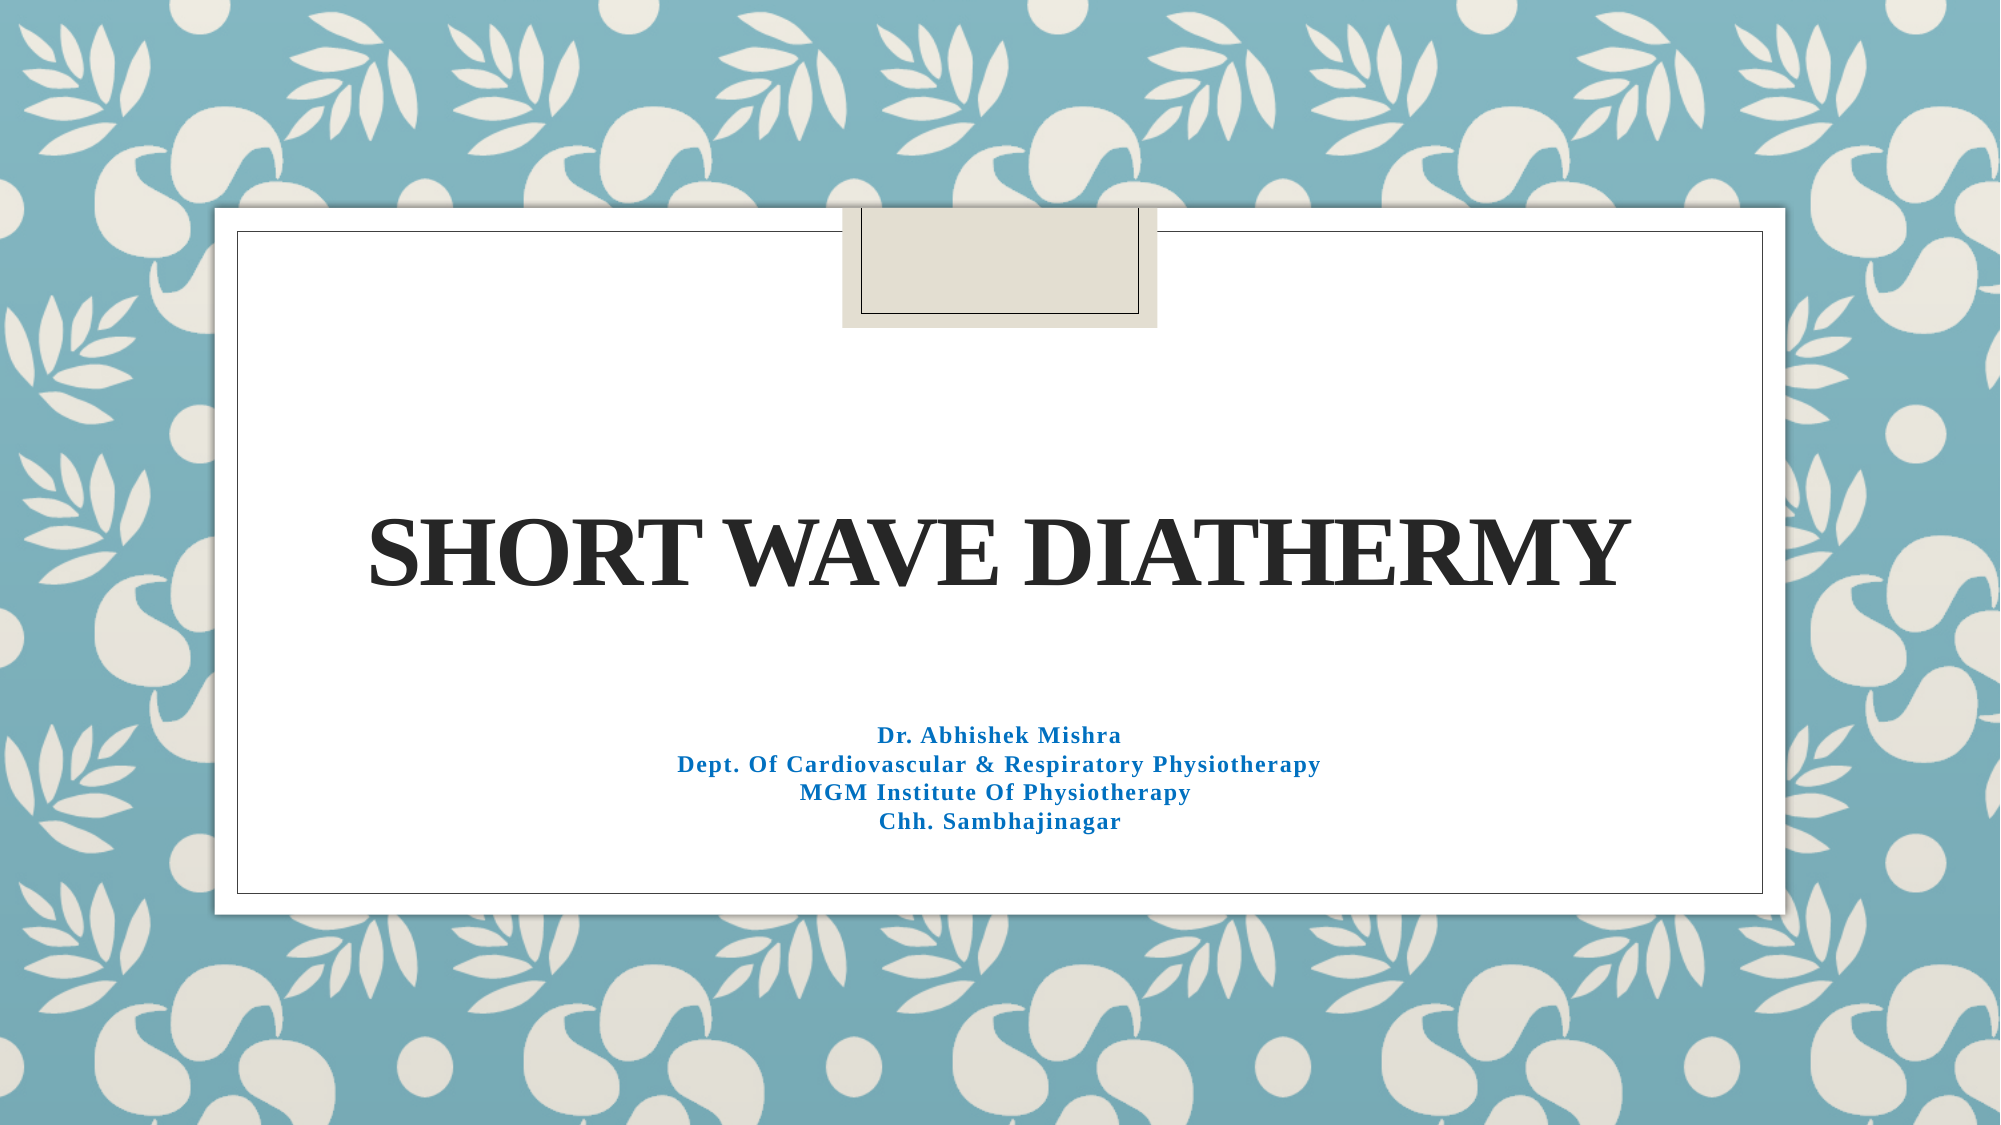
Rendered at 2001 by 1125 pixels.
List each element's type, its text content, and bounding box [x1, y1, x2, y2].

title SHORT WAVE DIATHERMY [256, 343, 1744, 712]
subtitle Dr. Abhishek Mishra Dept. Of Cardiovascular & Respiratory Physiotherapy MGM Institute Of Physiotherapy Chh. Sambhajinagar [256, 712, 1745, 844]
